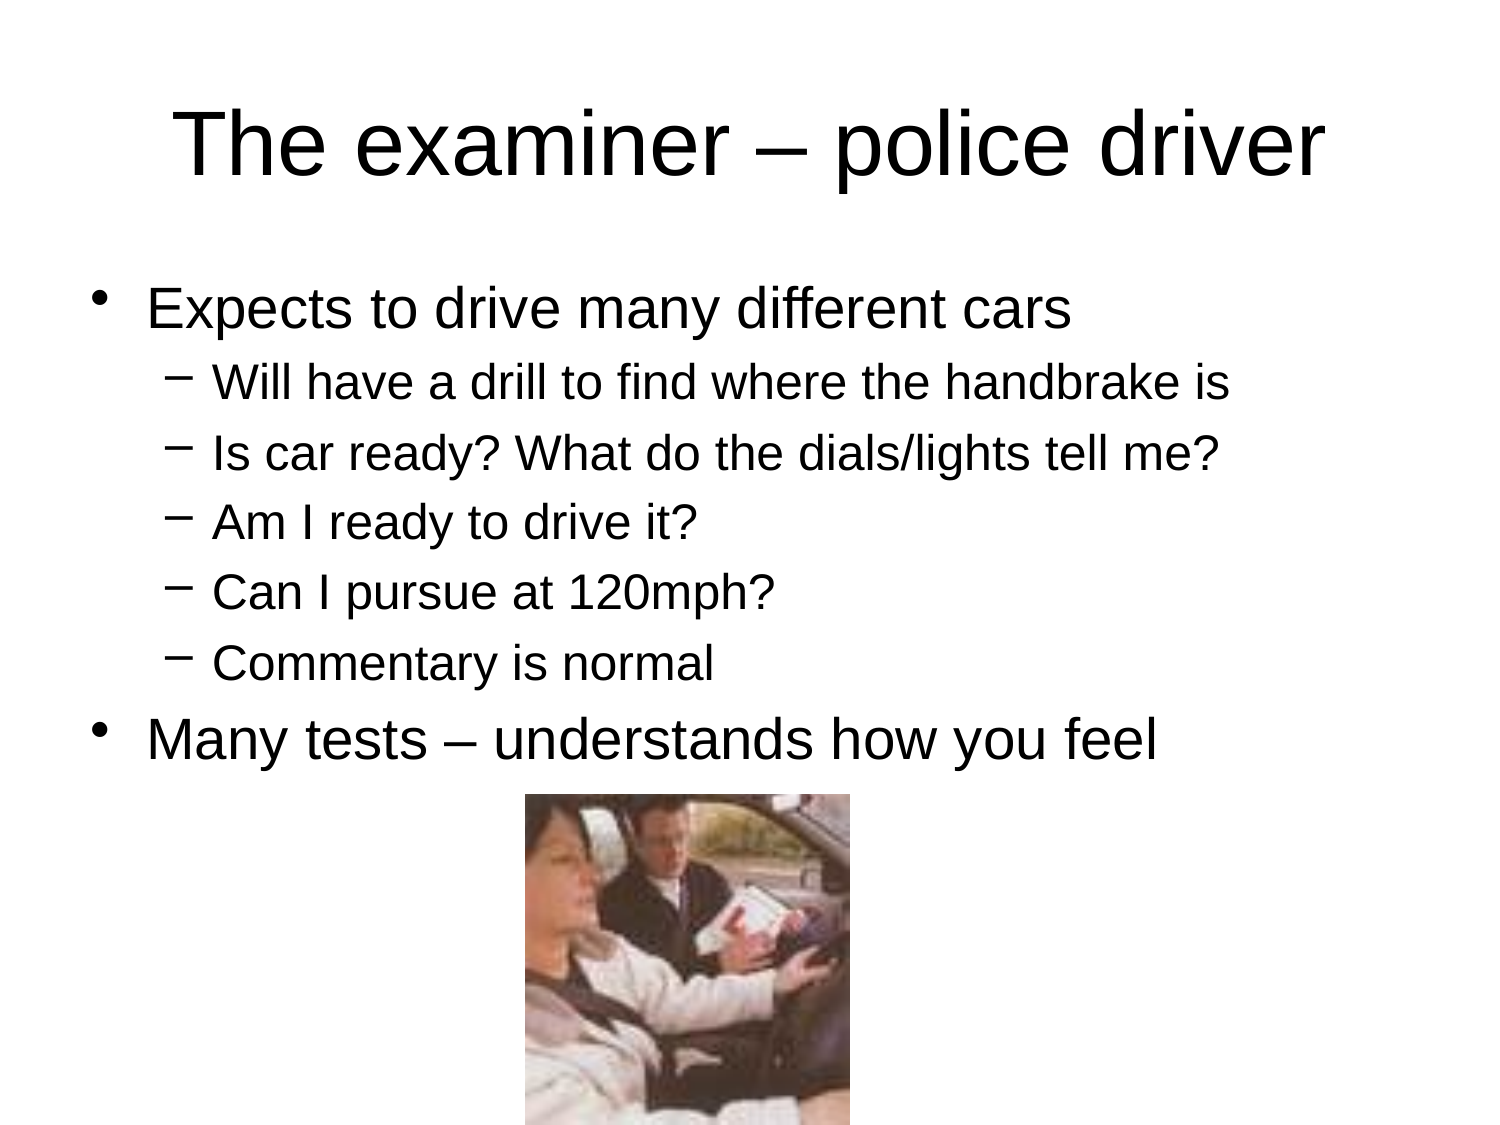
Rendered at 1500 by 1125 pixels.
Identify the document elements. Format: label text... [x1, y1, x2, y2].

title The examiner – police driver [74, 44, 1426, 233]
picture [525, 793, 850, 1125]
list Expects to drive many different cars Will have a drill to find where the handbrake is Is car ready? What do the dials/lights tell me? Am I ready to drive it? Can I pursue at 120mph? Commentary is normal Many tests – understands how you feel [74, 262, 1426, 1006]
